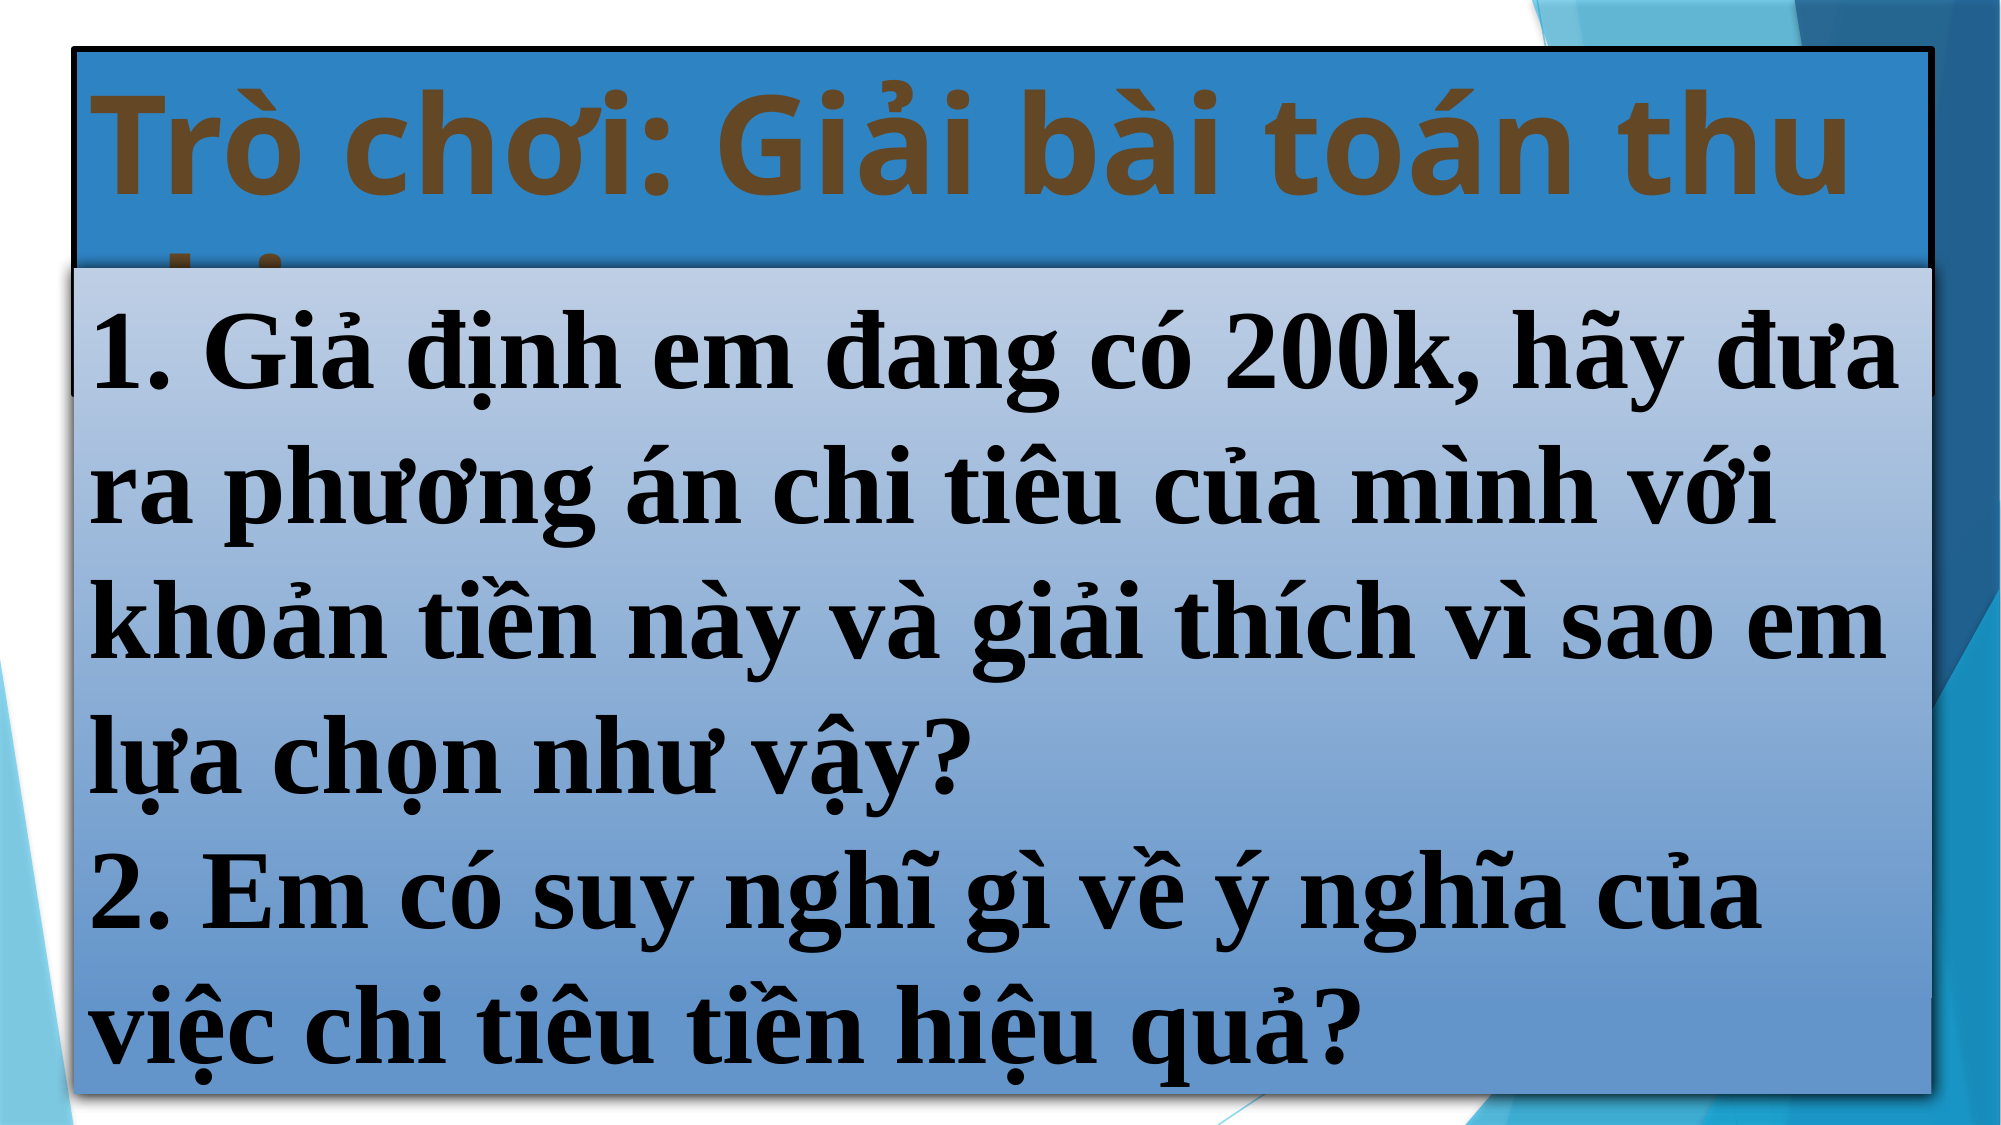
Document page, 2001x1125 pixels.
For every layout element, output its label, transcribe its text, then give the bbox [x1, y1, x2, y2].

text_box 1. Giả định em đang có 200k, hãy đưa ra phương án chi tiêu của mình với khoản tiền này và giải thích vì sao em lựa chọn như vậy? 2. Em có suy nghĩ gì về ý nghĩa của việc chi tiêu tiền hiệu quả? [73, 267, 1932, 1094]
text_box Trò chơi: Giải bài toán thu chi [73, 49, 1932, 256]
